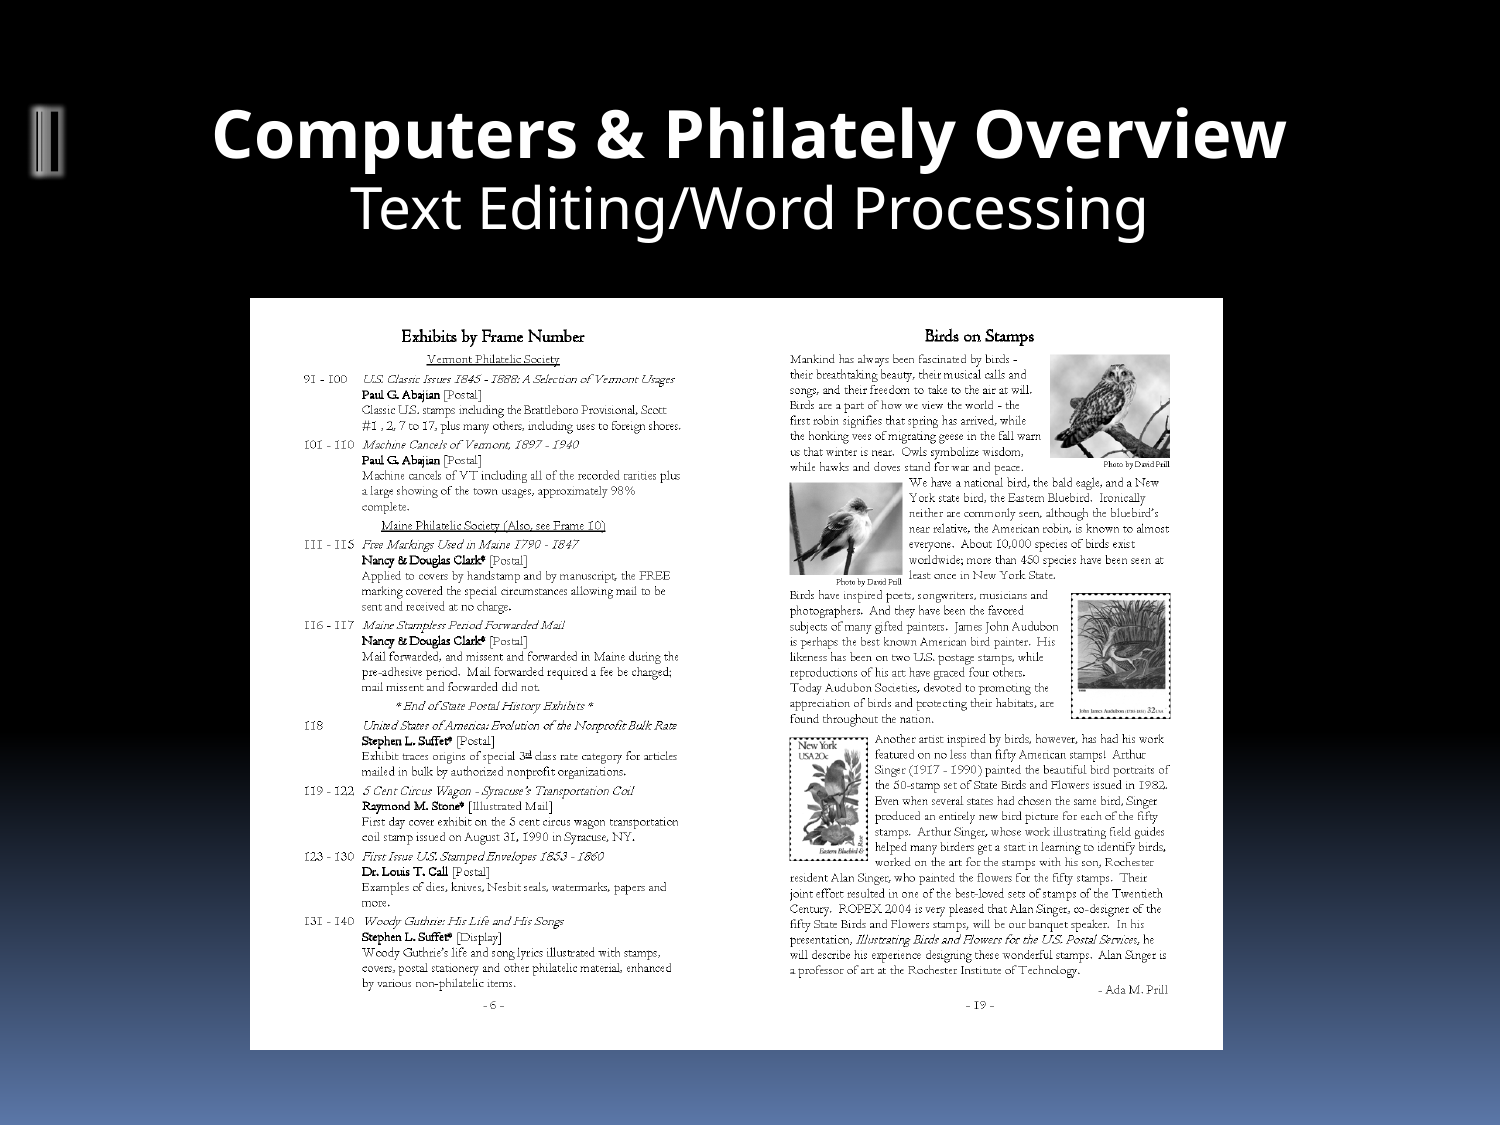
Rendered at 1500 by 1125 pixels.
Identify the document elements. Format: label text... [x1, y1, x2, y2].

picture [249, 298, 1224, 1051]
title Computers & Philately Overview Text Editing/Word Processing [112, 83, 1388, 263]
